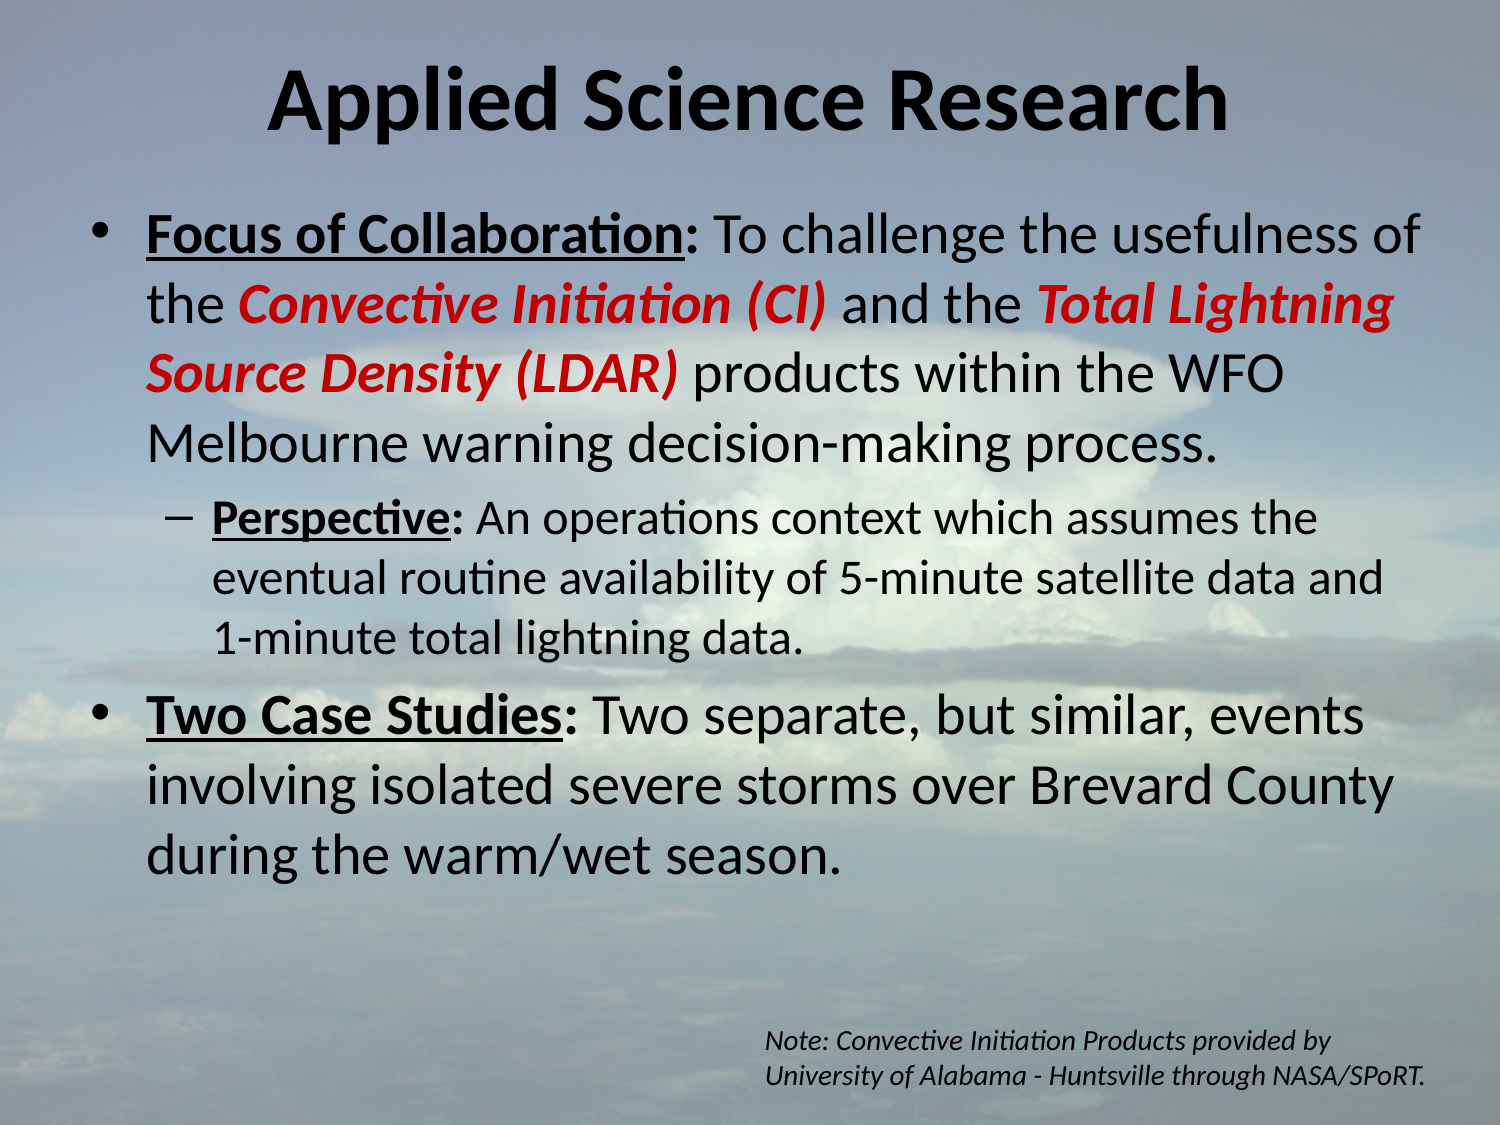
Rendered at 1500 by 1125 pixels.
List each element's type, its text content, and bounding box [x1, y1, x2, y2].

list Focus of Collaboration: To challenge the usefulness of the Convective Initiation (CI) and the Total Lightning Source Density (LDAR) products within the WFO Melbourne warning decision-making process. Perspective: An operations context which assumes the eventual routine availability of 5-minute satellite data and 1-minute total lightning data. Two Case Studies: Two separate, but similar, events involving isolated severe storms over Brevard County during the warm/wet season. [75, 187, 1438, 988]
text_box Note: Convective Initiation Products provided by University of Alabama - Huntsville through NASA/SPoRT. [750, 1014, 1450, 1099]
title Applied Science Research [75, 0, 1425, 187]
